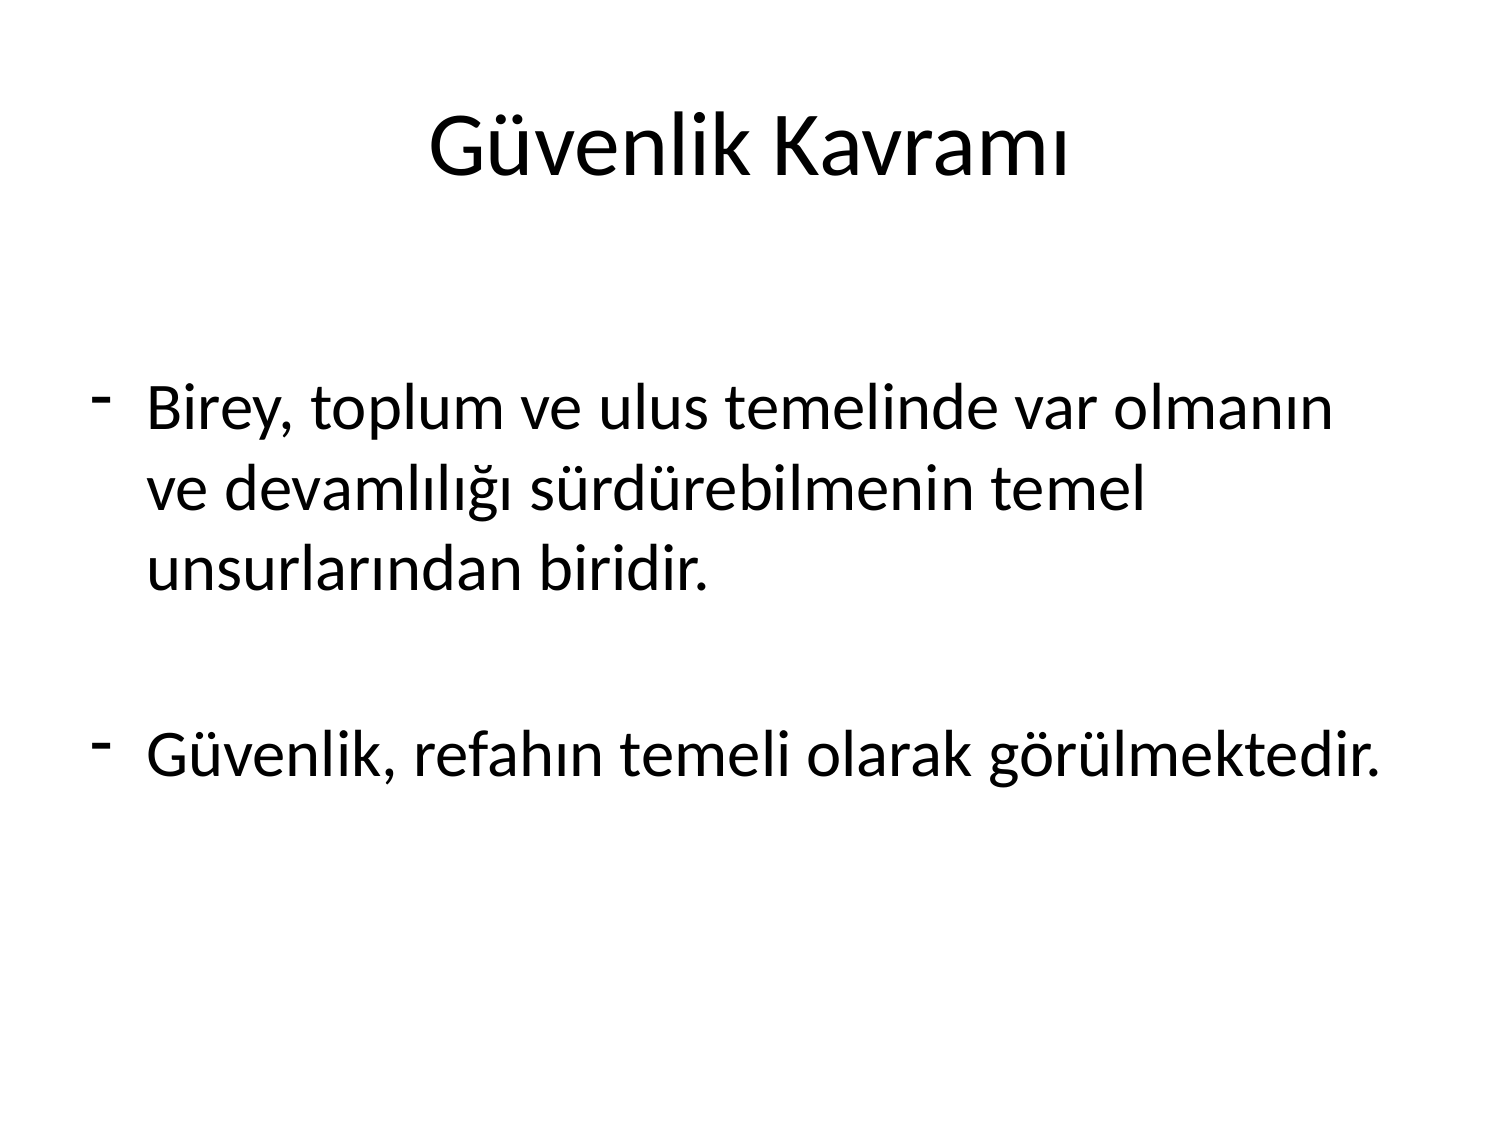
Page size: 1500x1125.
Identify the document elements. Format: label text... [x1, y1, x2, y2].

list Birey, toplum ve ulus temelinde var olmanın ve devamlılığı sürdürebilmenin temel unsurlarından biridir. Güvenlik, refahın temeli olarak görülmektedir. [75, 262, 1425, 1005]
title Güvenlik Kavramı [75, 45, 1425, 233]
